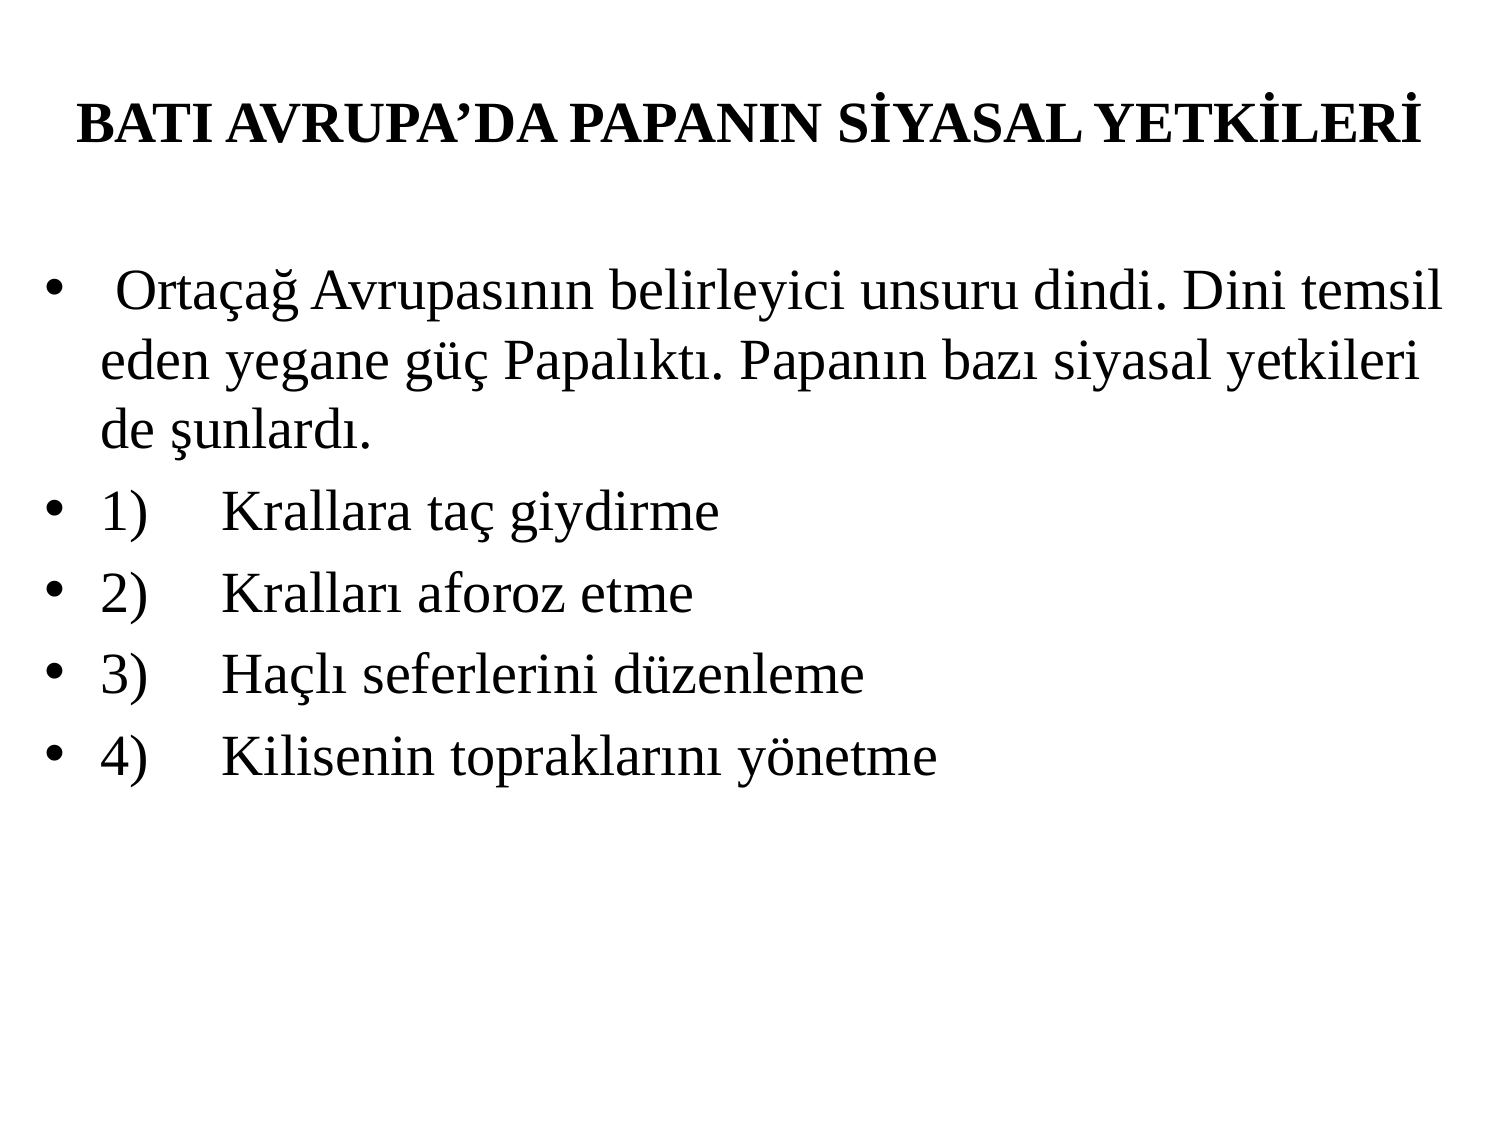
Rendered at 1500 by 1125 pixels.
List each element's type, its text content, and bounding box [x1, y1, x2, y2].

title BATI AVRUPA’DA PAPANIN SİYASAL YETKİLERİ [29, 30, 1471, 209]
list Ortaçağ Avrupasının belirleyici unsuru dindi. Dini temsil eden yegane güç Papalıktı. Papanın bazı siyasal yetkileri de şunlardı. 1) Krallara taç giydirme 2) Kralları aforoz etme 3) Haçlı seferlerini düzenleme 4) Kilisenin topraklarını yönetme [29, 243, 1471, 1094]
